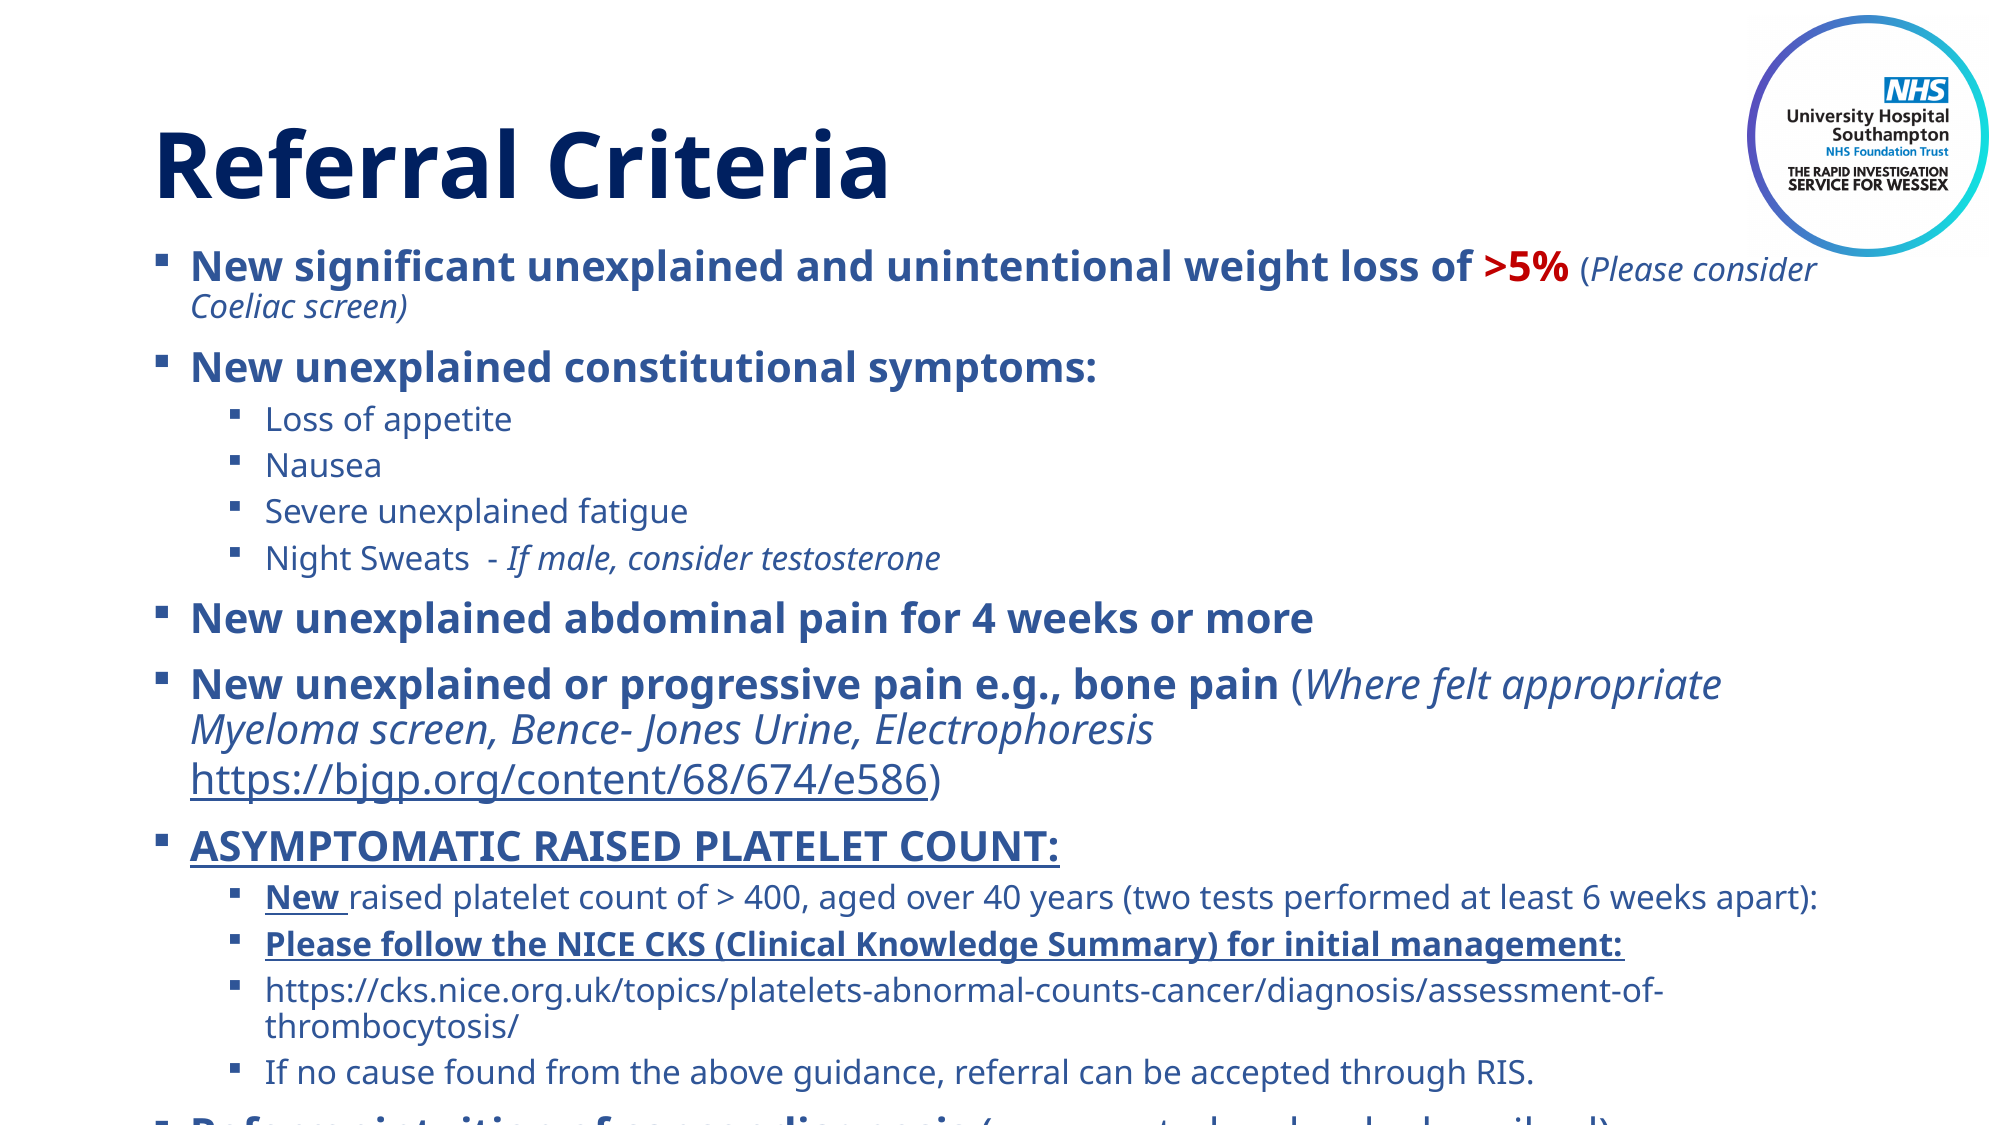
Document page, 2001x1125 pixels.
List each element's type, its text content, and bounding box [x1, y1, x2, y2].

title Referral Criteria [137, 59, 1747, 237]
picture [1747, 15, 1989, 257]
list New significant unexplained and unintentional weight loss of >5% (Please consider Coeliac screen) New unexplained constitutional symptoms: Loss of appetite Nausea Severe unexplained fatigue Night Sweats - If male, consider testosterone New unexplained abdominal pain for 4 weeks or more New unexplained or progressive pain e.g., bone pain (Where felt appropriate Myeloma screen, Bence- Jones Urine, Electrophoresis https://bjgp.org/content/68/674/e586) ASYMPTOMATIC RAISED PLATELET COUNT: New raised platelet count of > 400, aged over 40 years (two tests performed at least 6 weeks apart): Please follow the NICE CKS (Clinical Knowledge Summary) for initial management: https://cks.nice.org.uk/topics/platelets-abnormal-counts-cancer/diagnosis/assessment-of-thrombocytosis/ If no cause found from the above guidance, referral can be accepted through RIS. Referrer intuition of cancer diagnosis (reasons to be clearly described) [137, 237, 1863, 952]
